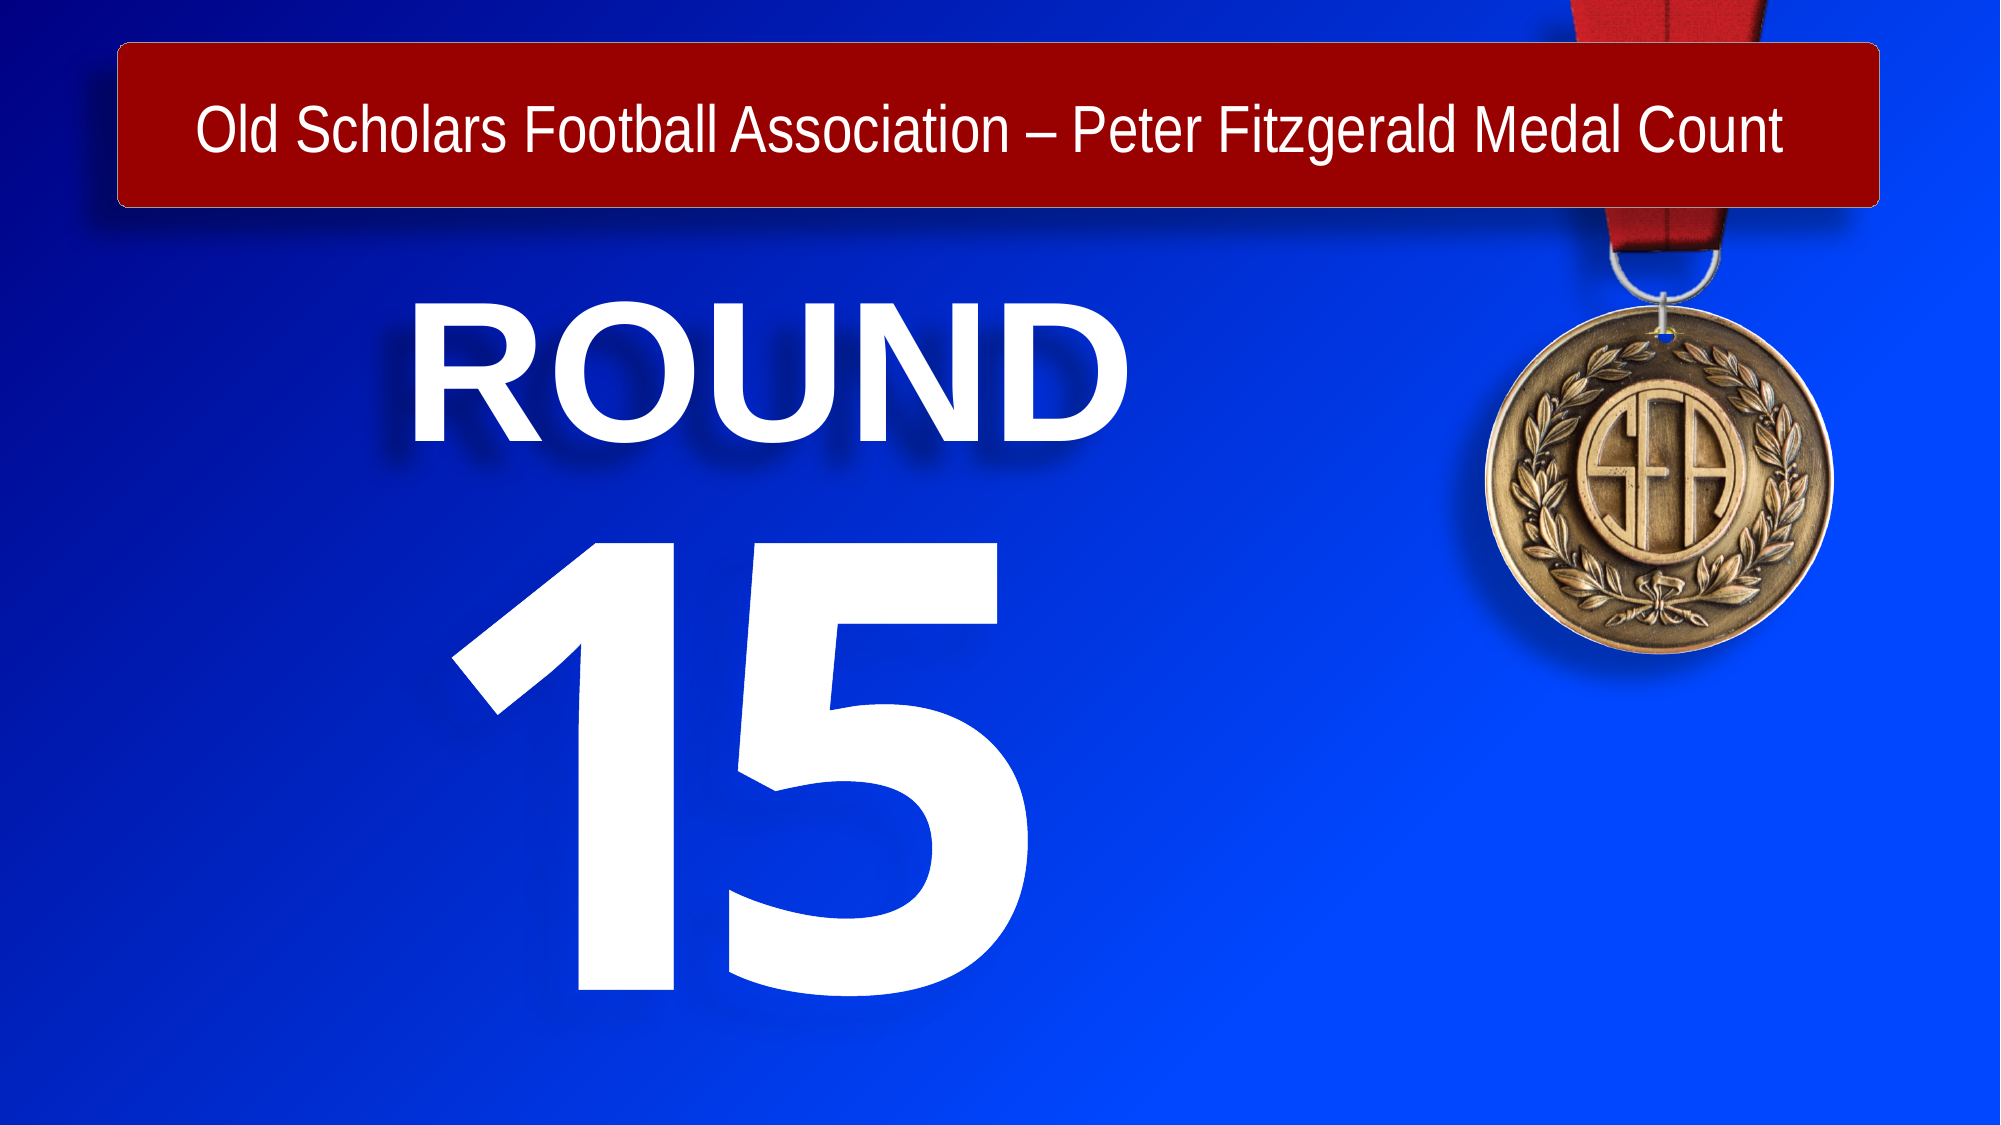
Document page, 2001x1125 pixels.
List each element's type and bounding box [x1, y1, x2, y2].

text_box [164, 234, 1308, 1122]
text_box [117, 0, 1880, 670]
